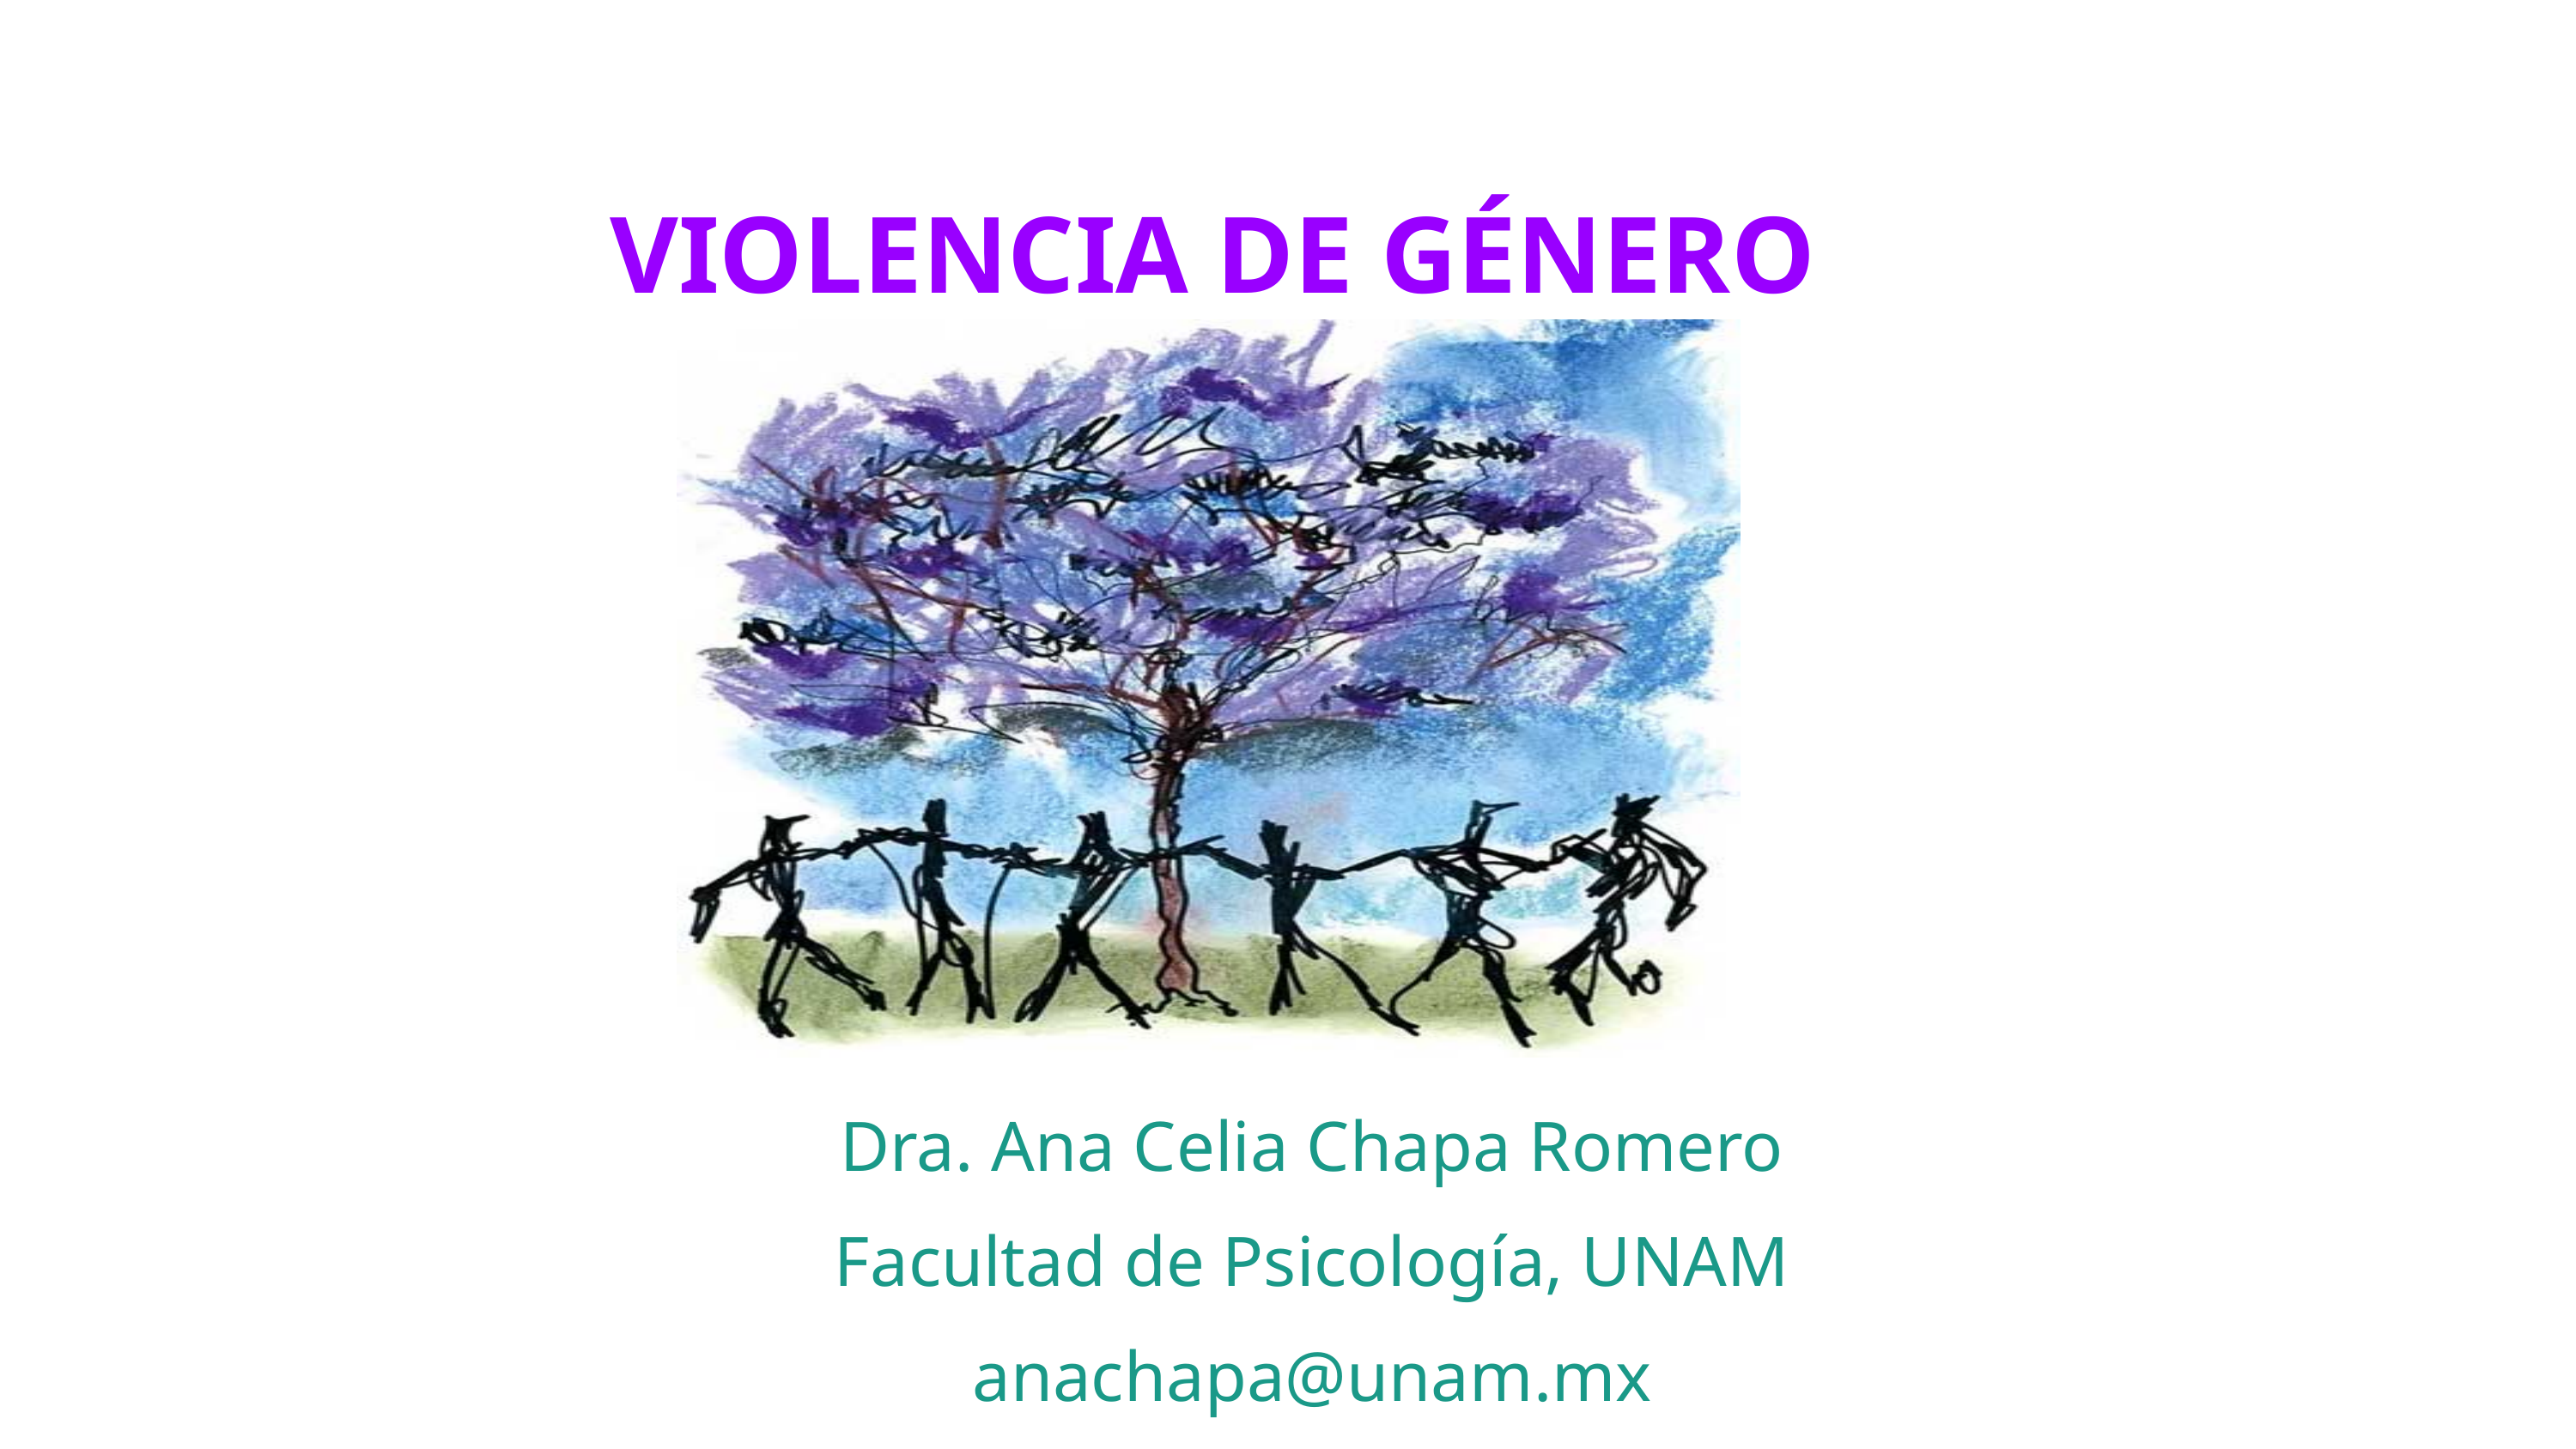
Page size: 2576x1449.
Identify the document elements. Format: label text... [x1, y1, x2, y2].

text_box VIOLENCIA DE GÉNERO [119, 100, 2307, 429]
text_box Dra. Ana Celia Chapa Romero Facultad de Psicología, UNAM anachapa@unam.mx [677, 1057, 1948, 1449]
picture [676, 319, 1741, 1058]
